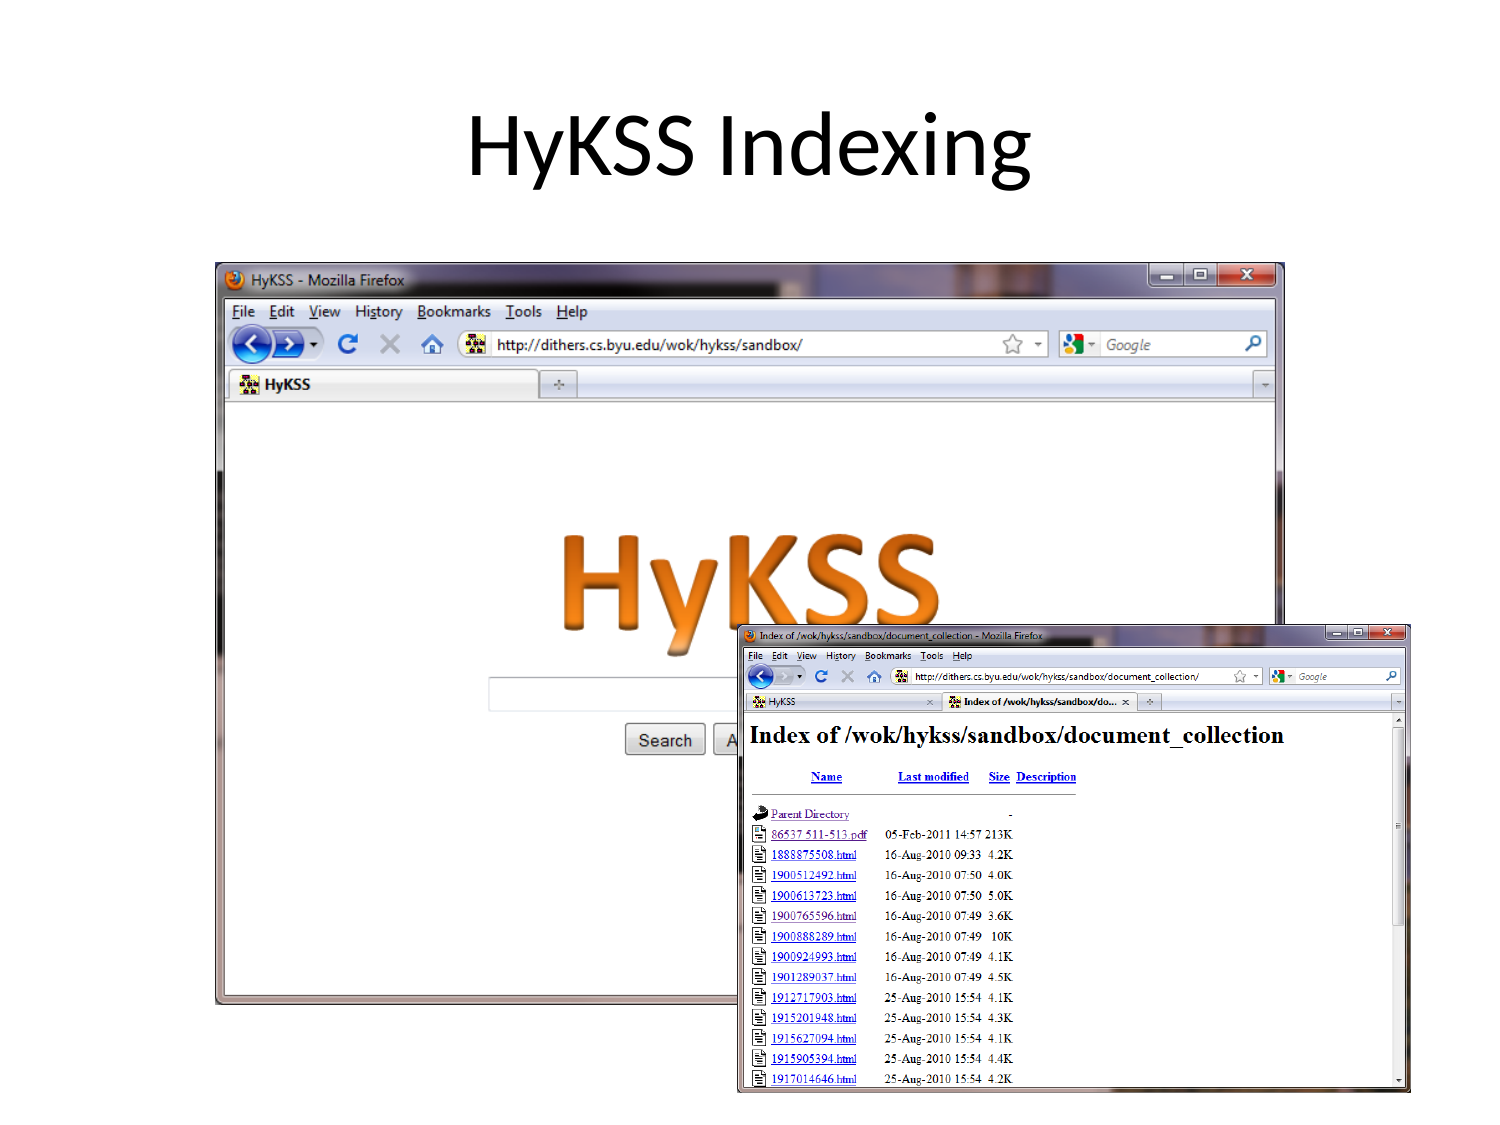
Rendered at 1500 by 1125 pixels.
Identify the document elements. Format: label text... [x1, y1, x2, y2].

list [215, 262, 1285, 1006]
title HyKSS Indexing [75, 45, 1425, 233]
picture [737, 624, 1411, 1093]
